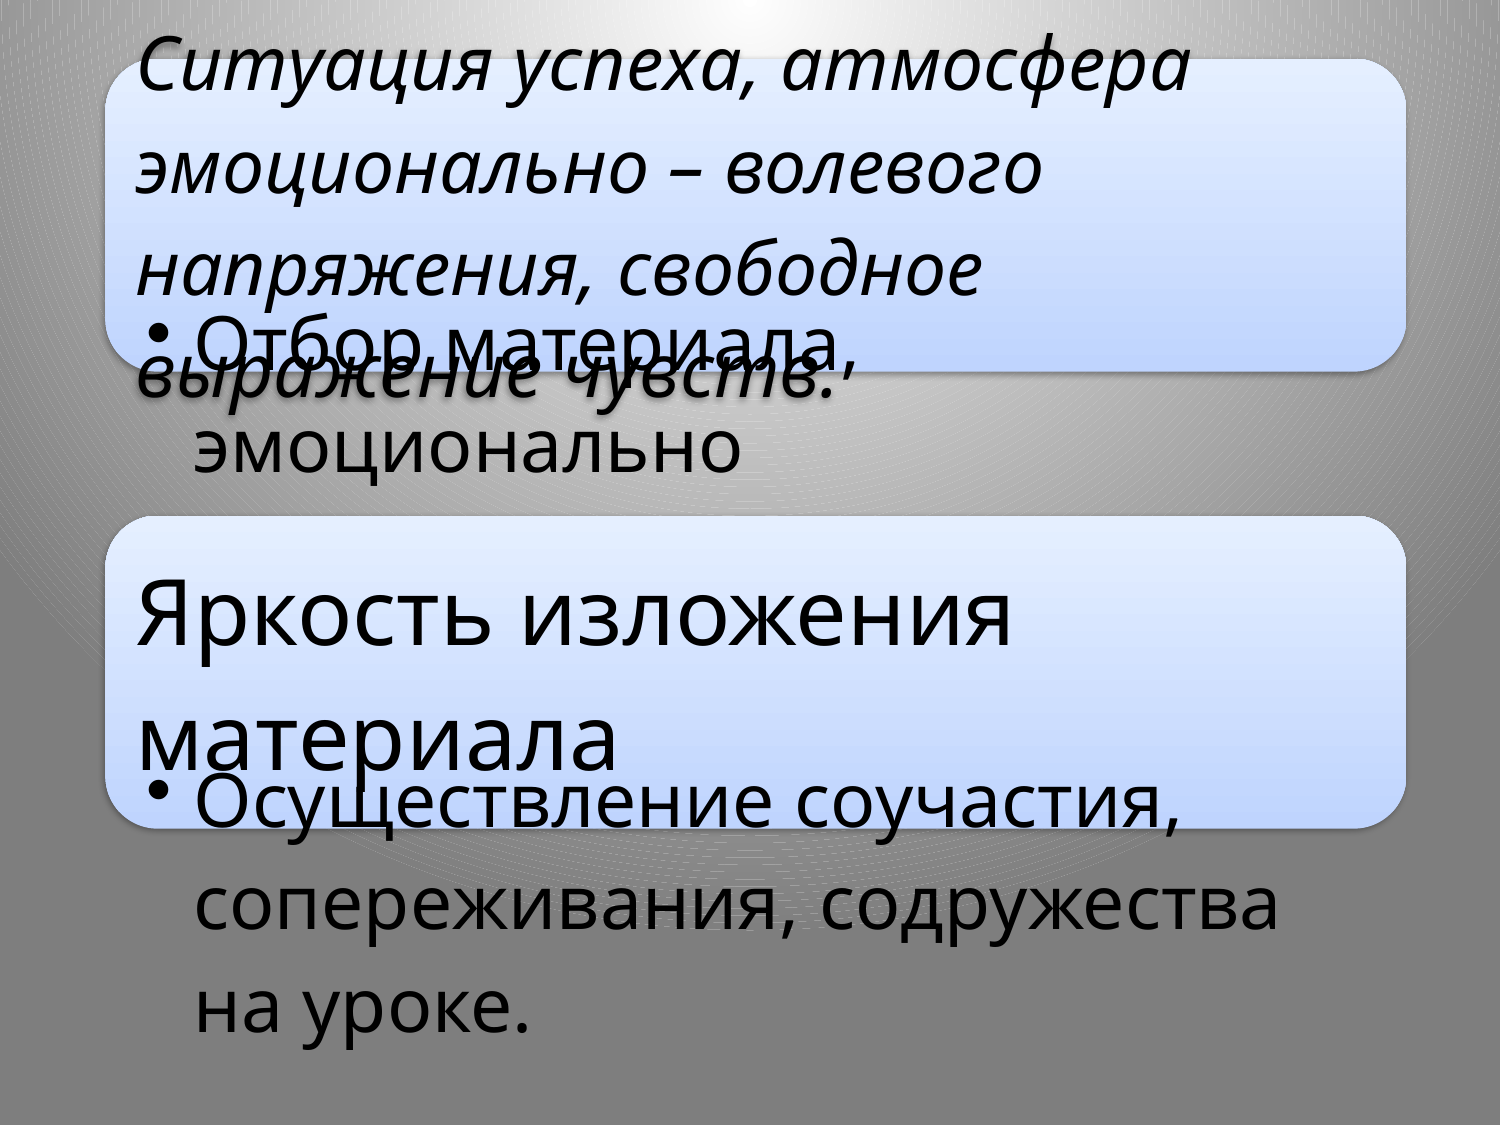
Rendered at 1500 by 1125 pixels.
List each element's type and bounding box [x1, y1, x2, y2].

text_box [105, 58, 1407, 973]
